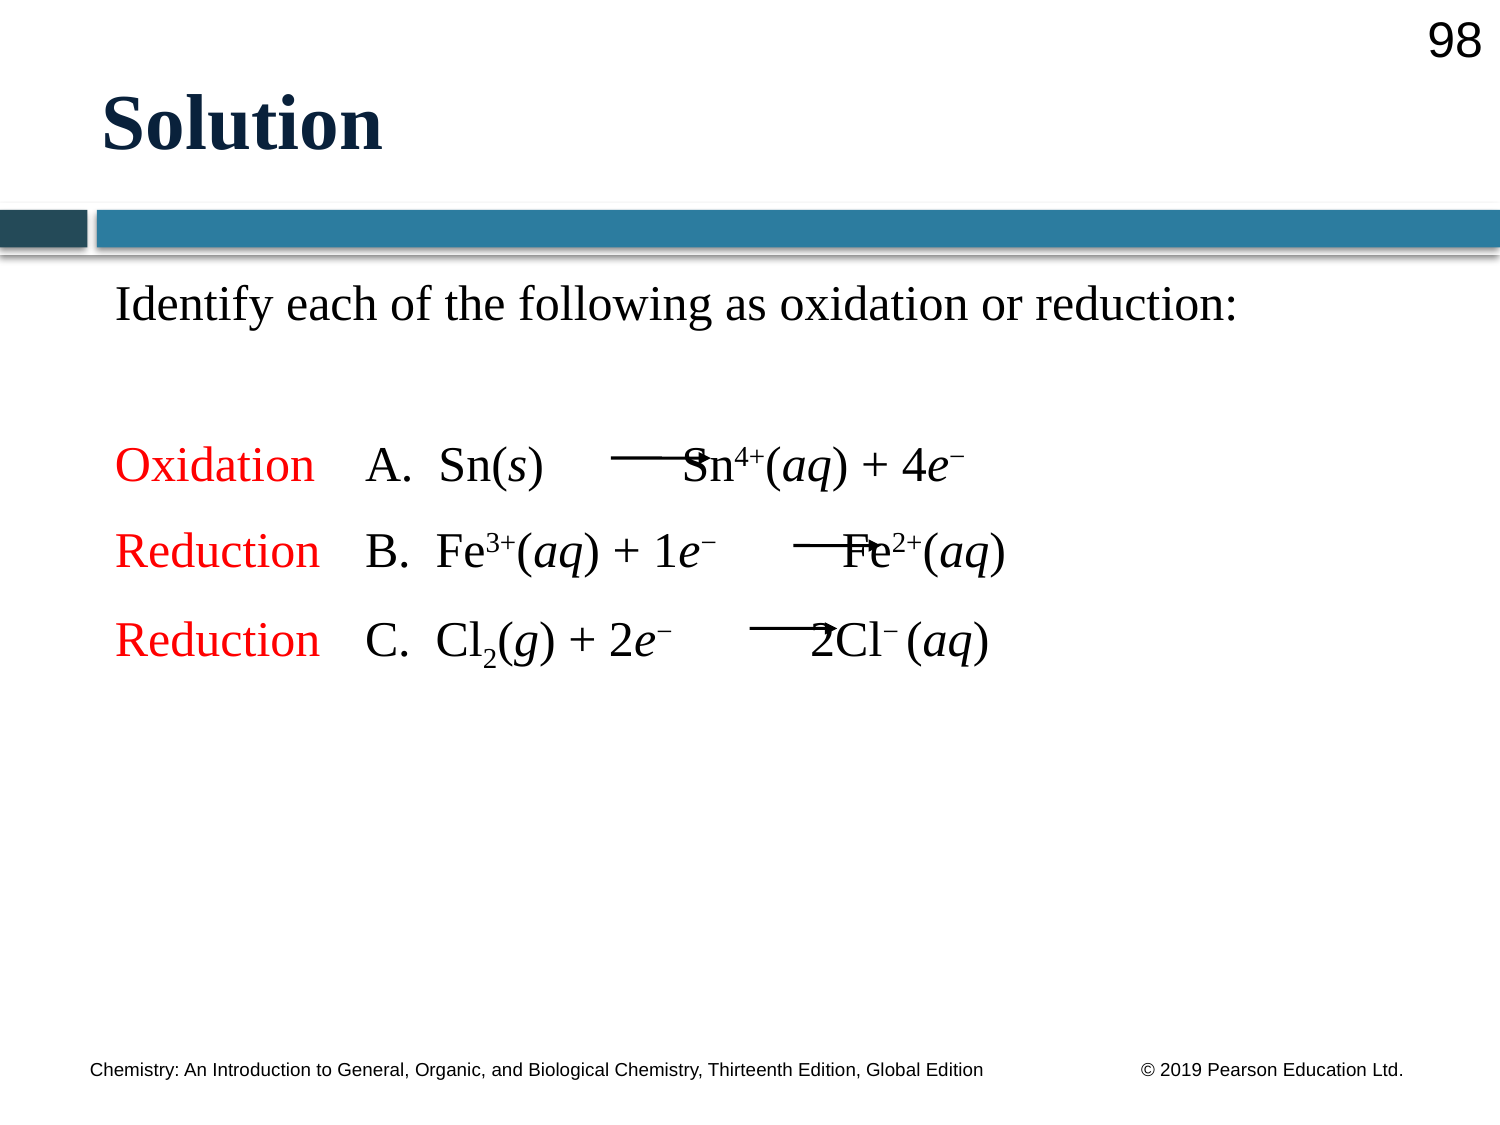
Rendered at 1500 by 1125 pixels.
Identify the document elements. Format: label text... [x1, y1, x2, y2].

text_box [610, 451, 711, 465]
title Solution [86, 36, 1334, 200]
slide_number 98 [1412, 0, 1500, 41]
list Identify each of the following as oxidation or reduction: Oxidation A. Sn(s) Sn4+(aq) + 4e− Reduction B. Fe3+(aq) + 1e− Fe2+(aq) Reduction C. Cl2(g) + 2e− 2Cl− (aq) [99, 262, 1288, 938]
text_box [793, 539, 881, 552]
text_box [749, 622, 838, 635]
